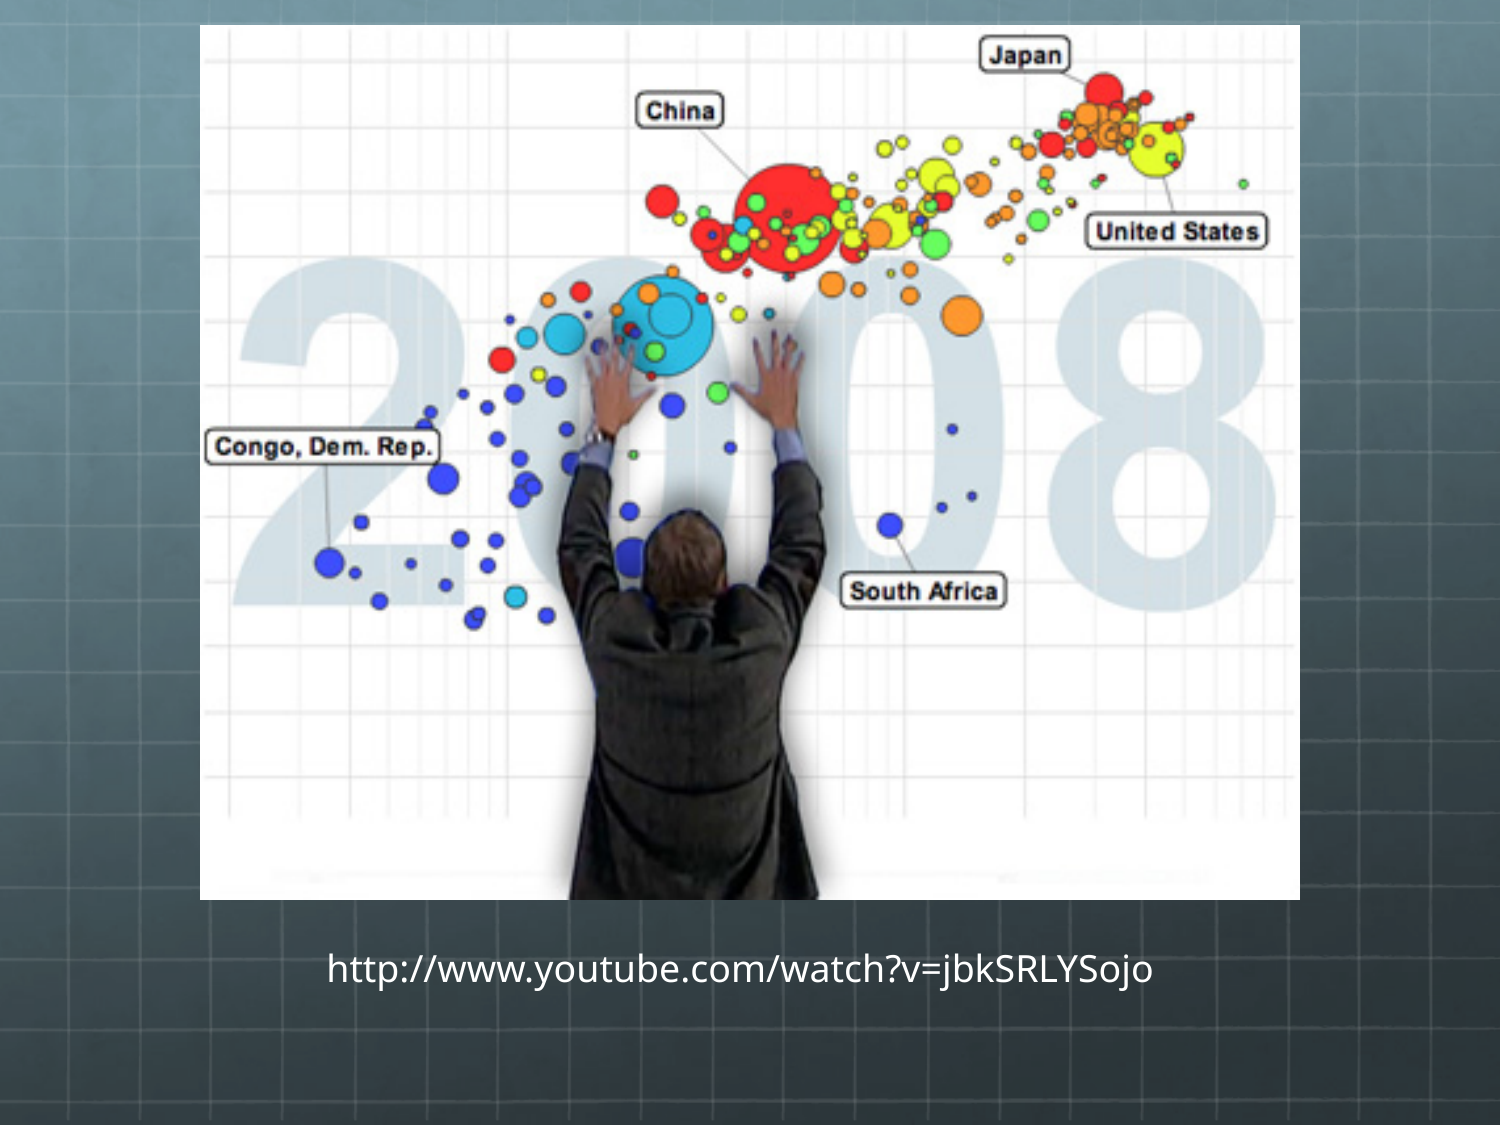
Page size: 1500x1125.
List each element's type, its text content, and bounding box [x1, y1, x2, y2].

picture [0, 0, 1500, 1125]
text_box http://www.youtube.com/watch?v=jbkSRLYSojo [127, 937, 1353, 997]
